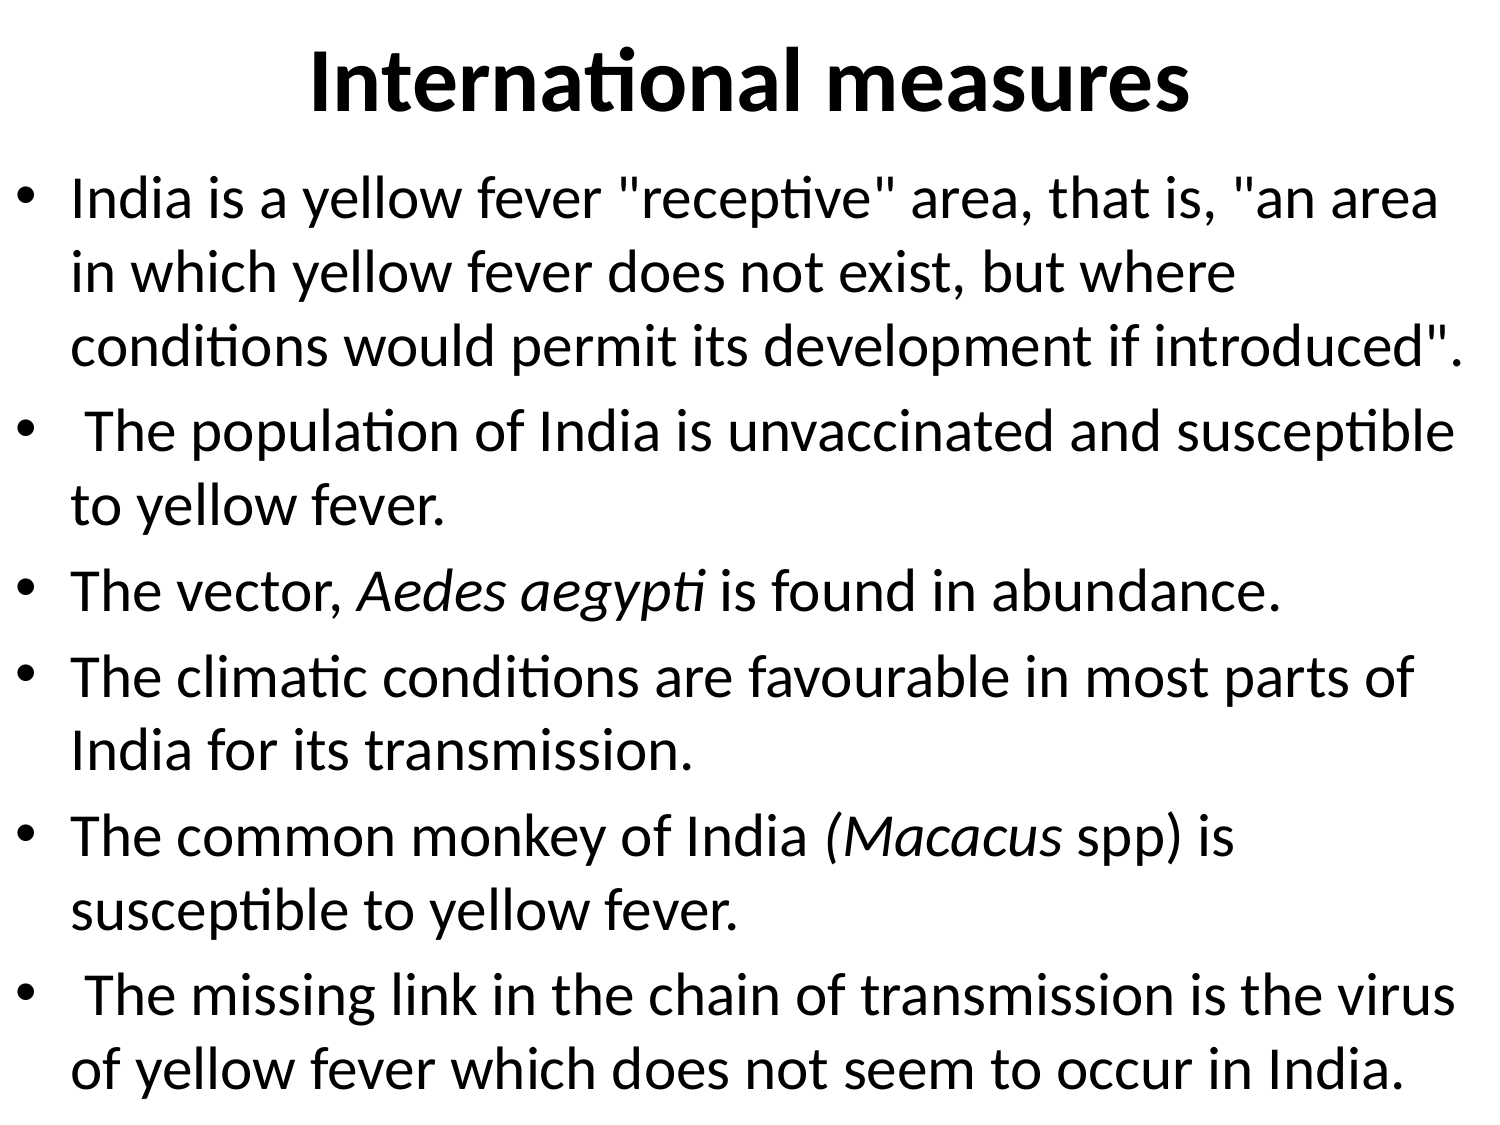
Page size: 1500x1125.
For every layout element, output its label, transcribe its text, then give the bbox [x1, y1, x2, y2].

list India is a yellow fever "receptive" area, that is, "an area in which yellow fever does not exist, but where conditions would permit its development if introduced". The population of India is unvaccinated and susceptible to yellow fever. The vector, Aedes aegypti is found in abundance. The climatic conditions are favourable in most parts of India for its transmission. The common monkey of India (Macacus spp) is susceptible to yellow fever. The missing link in the chain of transmission is the virus of yellow fever which does not seem to occur in India. [0, 149, 1500, 1125]
title International measures [0, 0, 1500, 149]
